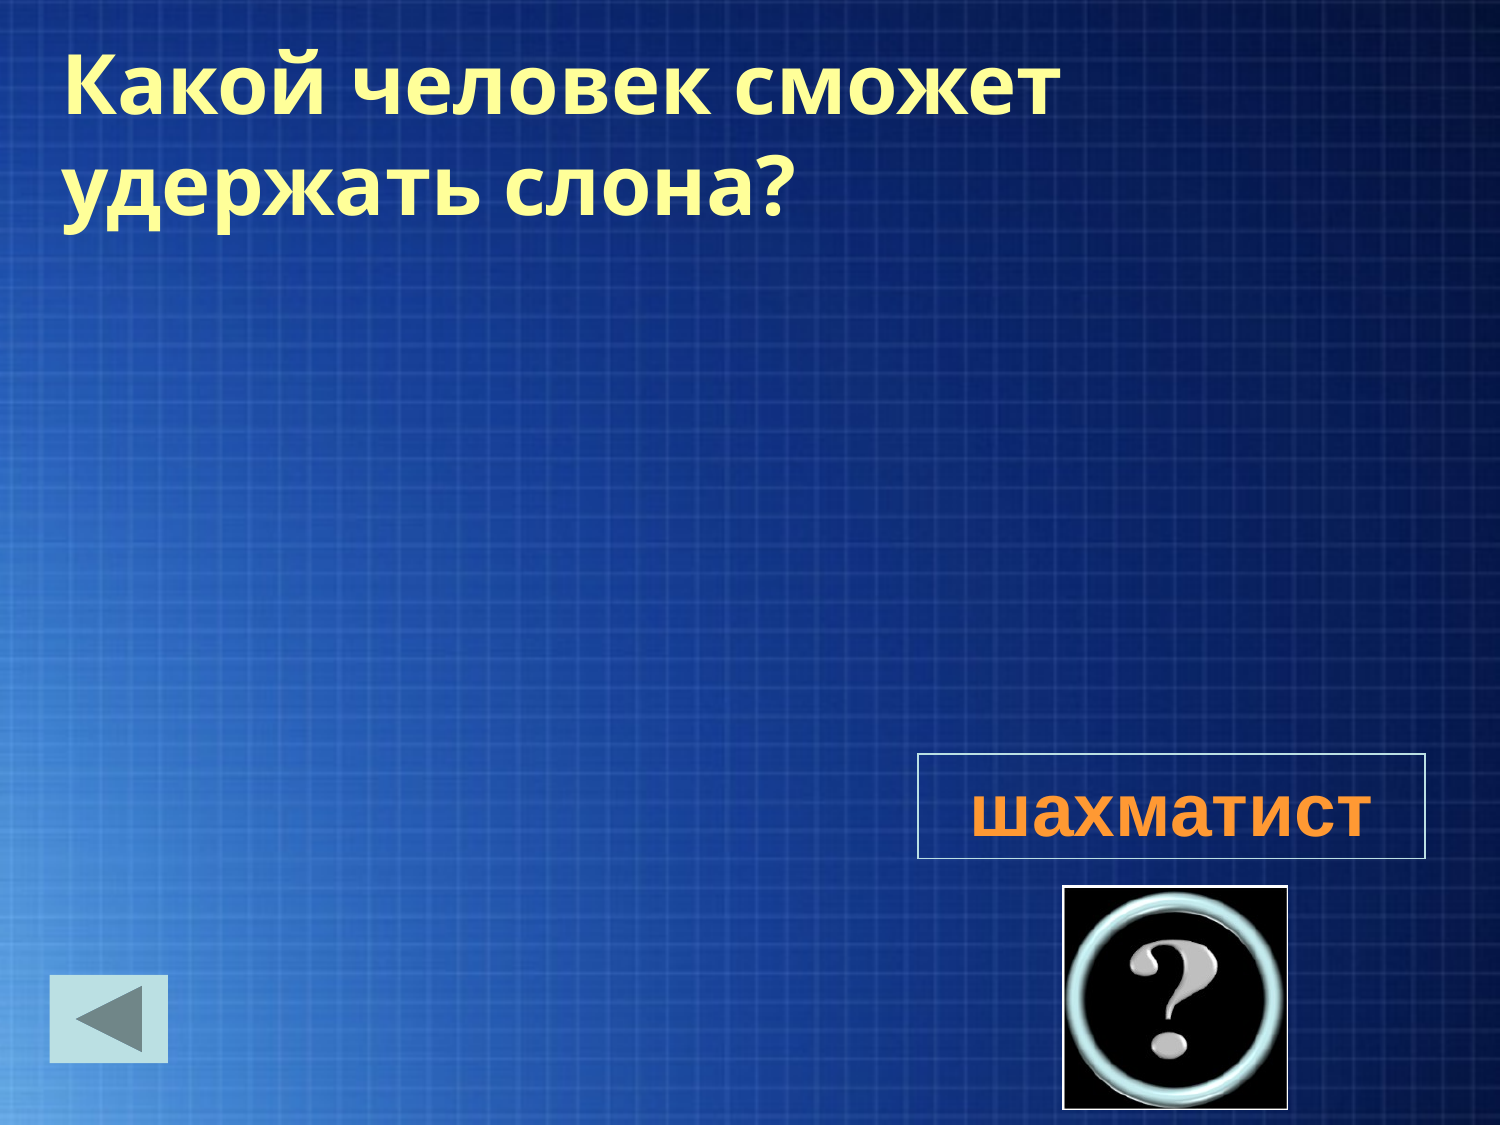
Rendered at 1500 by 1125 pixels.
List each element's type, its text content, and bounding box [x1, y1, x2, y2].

picture [0, 0, 1500, 1125]
text_box шахматист [917, 754, 1426, 859]
text_box Какой человек сможет удержать слона? [46, 24, 1446, 239]
text_box [49, 974, 168, 1064]
